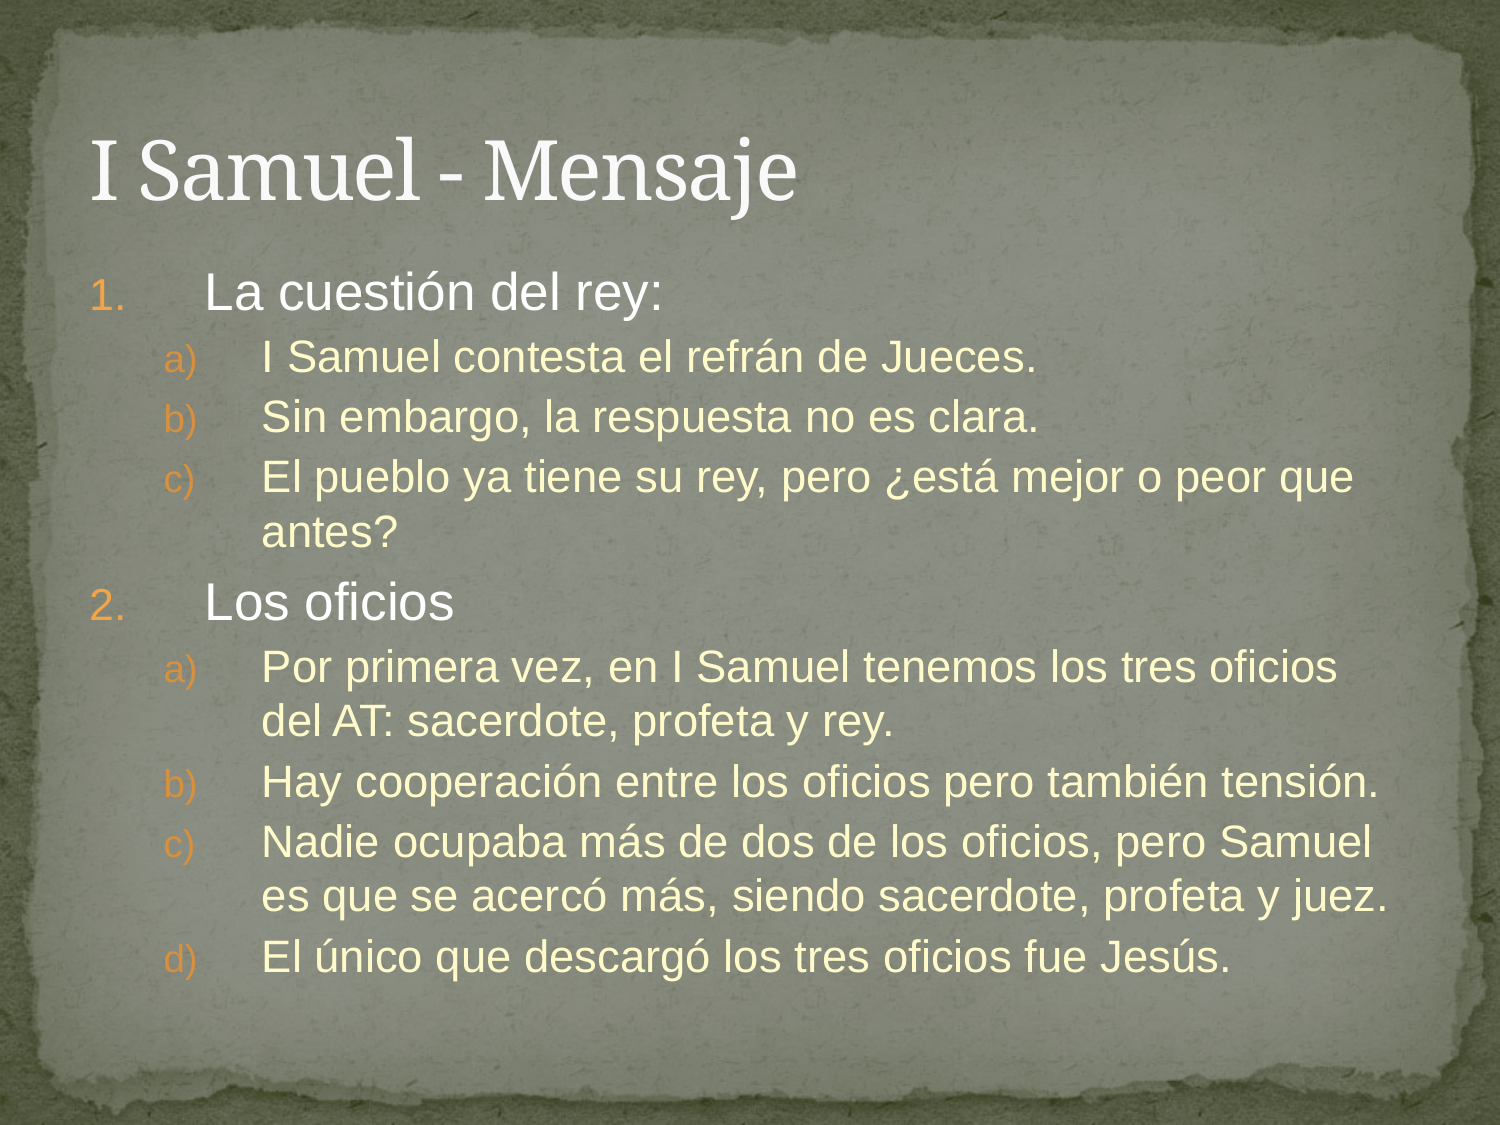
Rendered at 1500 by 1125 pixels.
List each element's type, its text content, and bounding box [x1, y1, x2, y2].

list La cuestión del rey: I Samuel contesta el refrán de Jueces. Sin embargo, la respuesta no es clara. El pueblo ya tiene su rey, pero ¿está mejor o peor que antes? Los oficios Por primera vez, en I Samuel tenemos los tres oficios del AT: sacerdote, profeta y rey. Hay cooperación entre los oficios pero también tensión. Nadie ocupaba más de dos de los oficios, pero Samuel es que se acercó más, siendo sacerdote, profeta y juez. El único que descargó los tres oficios fue Jesús. [75, 249, 1425, 1000]
title I Samuel - Mensaje [74, 24, 1425, 225]
